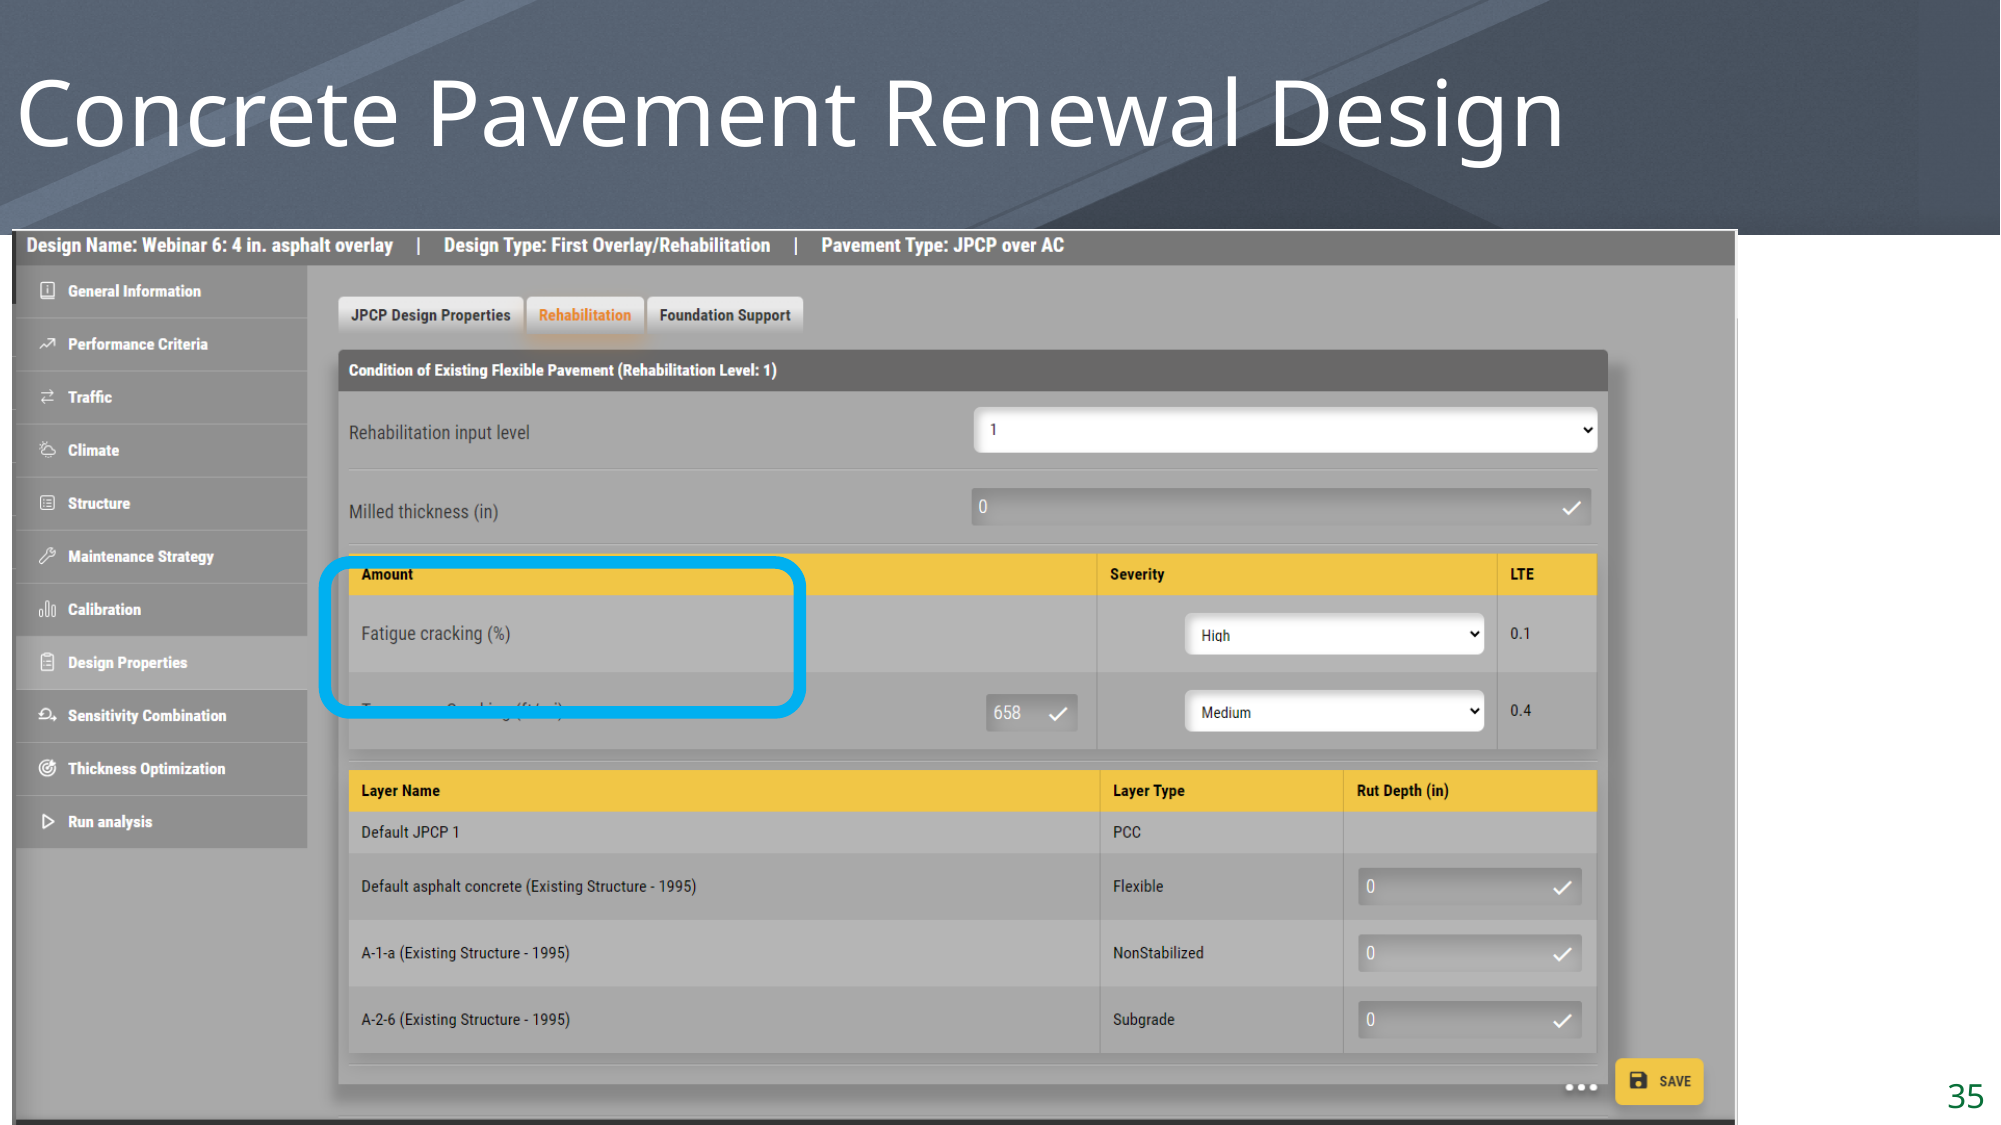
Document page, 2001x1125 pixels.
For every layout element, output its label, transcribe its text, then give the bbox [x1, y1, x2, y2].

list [12, 229, 1738, 1125]
title Concrete Pavement Renewal Design [0, 0, 2000, 235]
